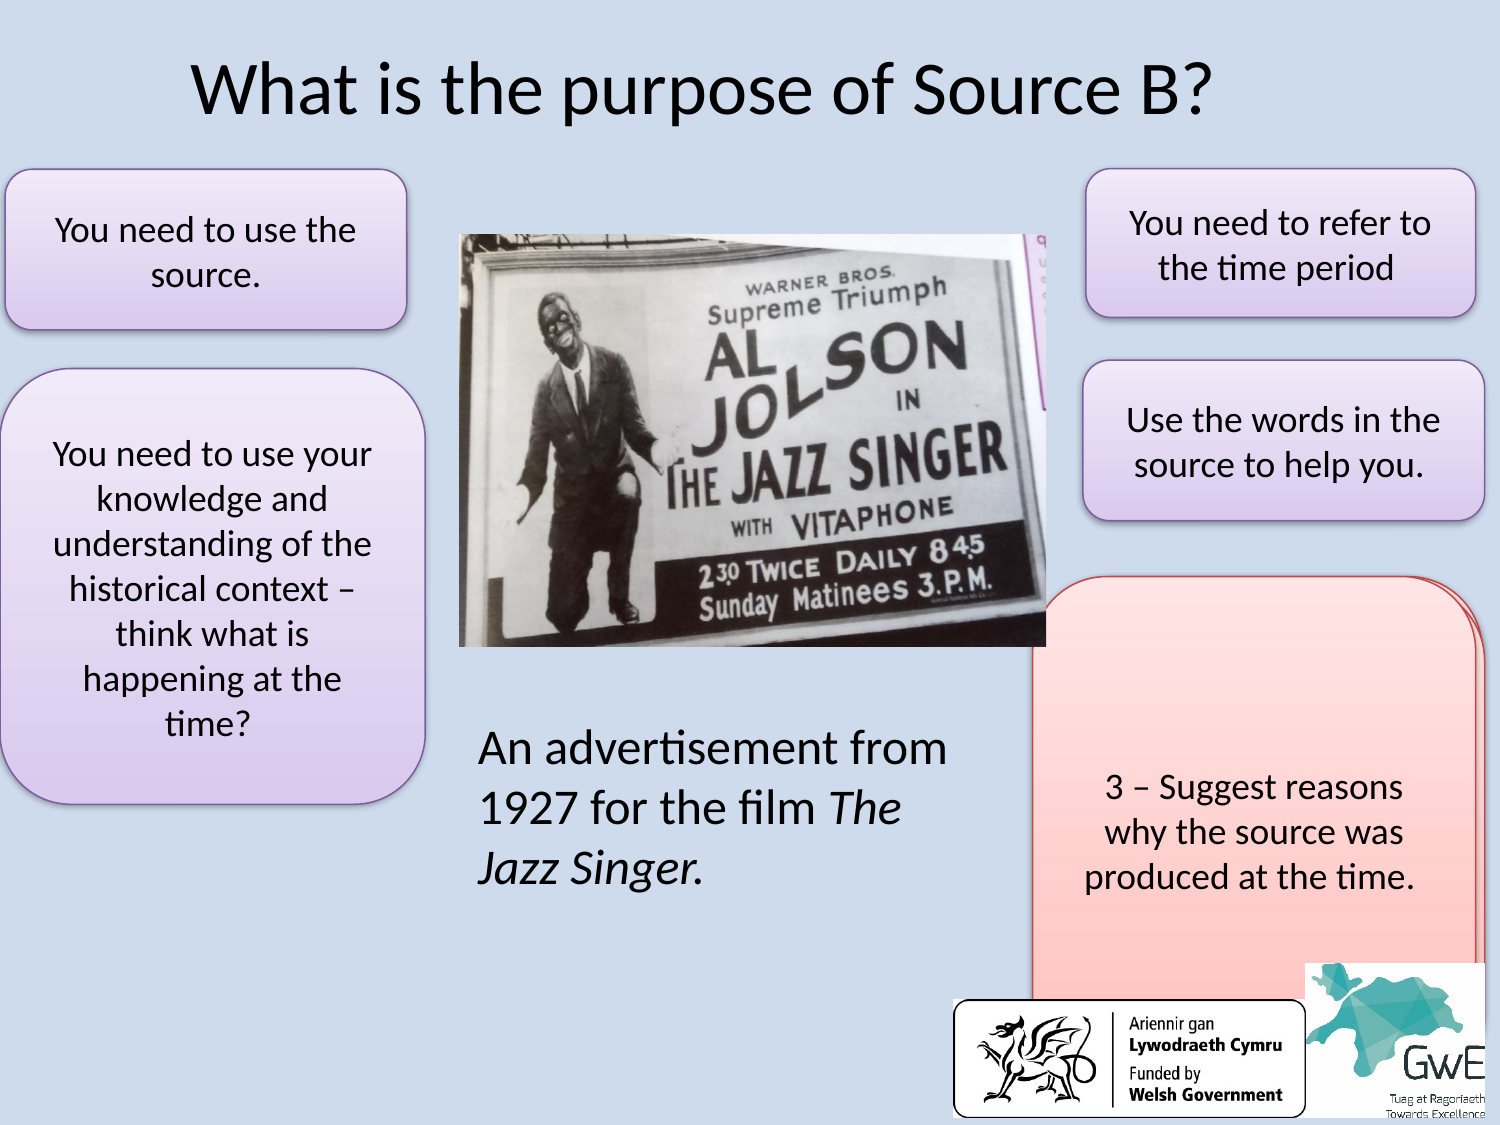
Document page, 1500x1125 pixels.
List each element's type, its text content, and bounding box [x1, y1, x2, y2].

picture [952, 963, 1485, 1119]
text_box You need to use your knowledge and understanding of the historical context – think what is happening at the time? [0, 367, 427, 806]
text_box 3 – Suggest reasons why the source was produced at the time. [1031, 575, 1477, 998]
text_box Use the words in the source to help you. [1082, 359, 1486, 522]
text_box You need to use the source. [4, 168, 408, 331]
picture [458, 234, 1047, 647]
text_box You need to refer to the time period [1085, 167, 1477, 319]
list An advertisement from 1927 for the film The Jazz Singer. [462, 706, 1004, 902]
title What is the purpose of Source B? [0, 30, 1425, 139]
text_box 2 – Use your topic knowledge – develop the main message Pick out details and explain . [1473, 619, 1486, 964]
